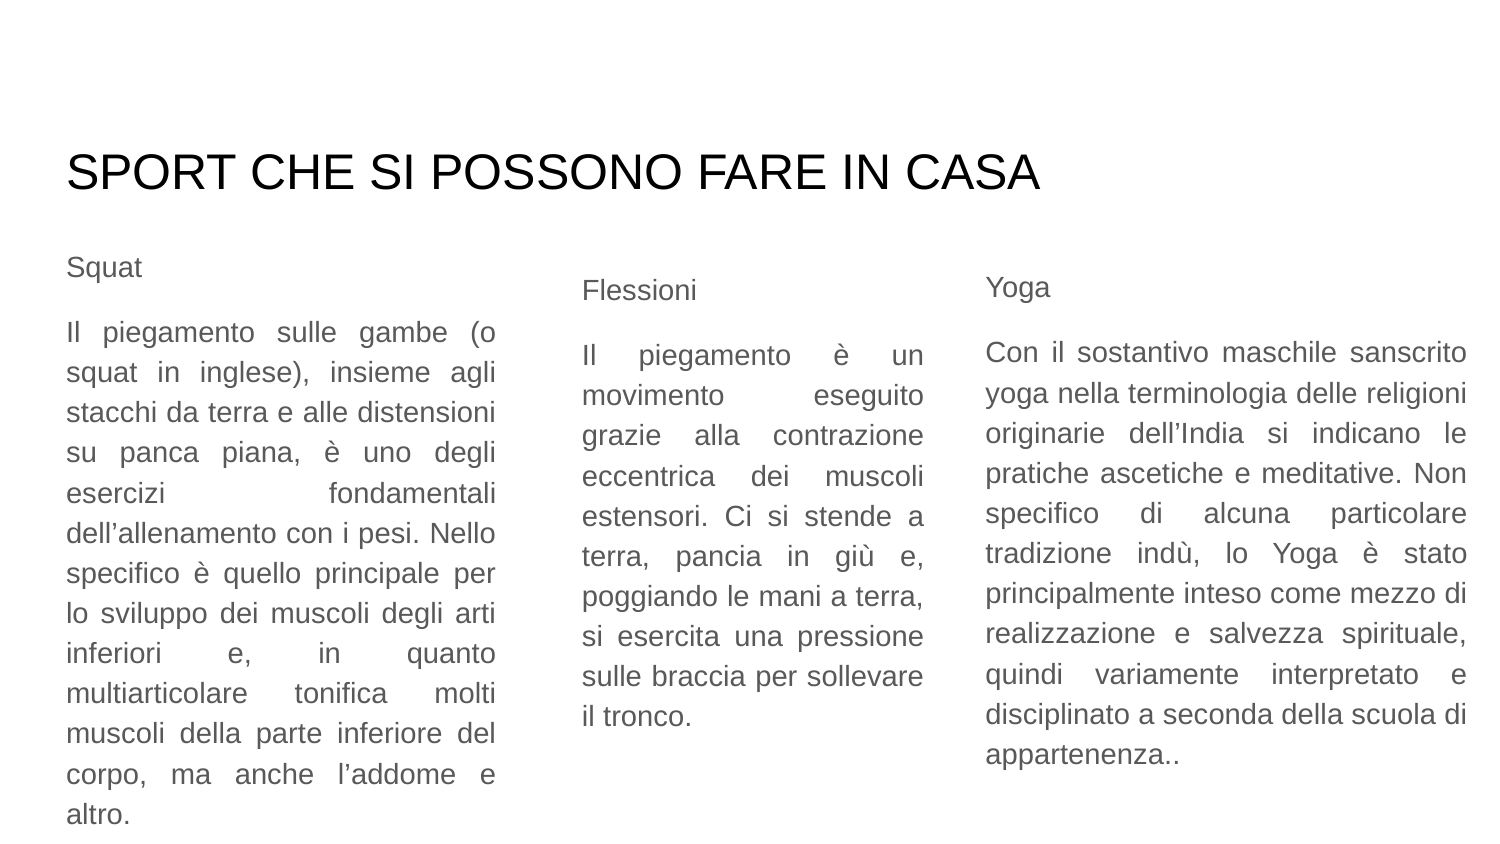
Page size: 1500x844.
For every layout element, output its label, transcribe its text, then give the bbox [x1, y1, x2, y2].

text_box Flessioni Il piegamento è un movimento eseguito grazie alla contrazione eccentrica dei muscoli estensori. Ci si stende a terra, pancia in giù e, poggiando le mani a terra, si esercita una pressione sulle braccia per sollevare il tronco. [566, 251, 940, 844]
text_box Yoga Con il sostantivo maschile sanscrito yoga nella terminologia delle religioni originarie dell’India si indicano le pratiche ascetiche e meditative. Non specifico di alcuna particolare tradizione indù, lo Yoga è stato principalmente inteso come mezzo di realizzazione e salvezza spirituale, quindi variamente interpretato e disciplinato a seconda della scuola di appartenenza.. [970, 248, 1483, 786]
title SPORT CHE SI POSSONO FARE IN CASA [51, 91, 1434, 216]
list Squat Il piegamento sulle gambe (o squat in inglese), insieme agli stacchi da terra e alle distensioni su panca piana, è uno degli esercizi fondamentali dell’allenamento con i pesi. Nello specifico è quello principale per lo sviluppo dei muscoli degli arti inferiori e, in quanto multiarticolare tonifica molti muscoli della parte inferiore del corpo, ma anche l’addome e altro. [51, 227, 512, 844]
